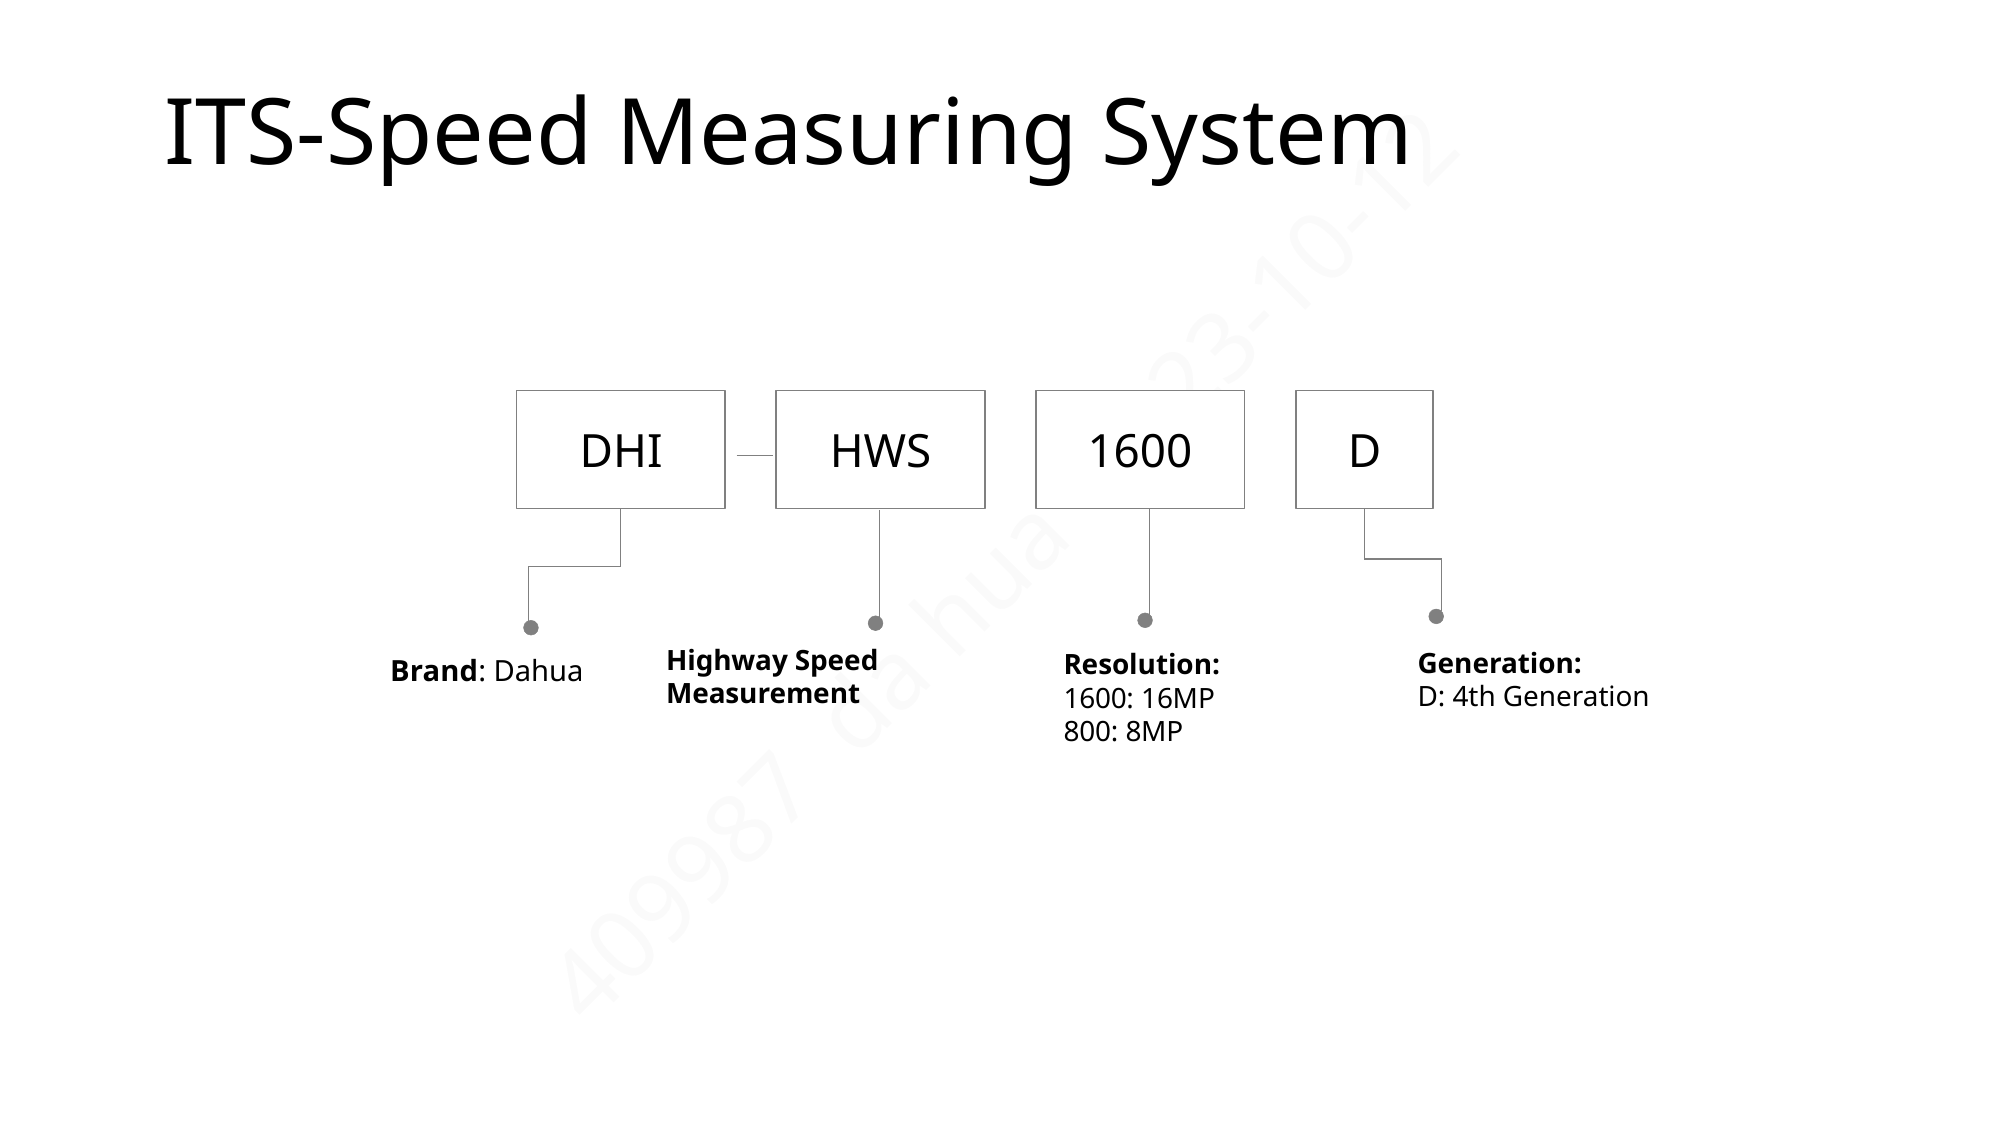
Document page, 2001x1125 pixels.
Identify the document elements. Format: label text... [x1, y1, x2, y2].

text_box HWS [776, 390, 985, 509]
text_box 1600 [1035, 390, 1245, 509]
text_box D [1295, 390, 1434, 509]
text_box Highway Speed Measurement [651, 635, 1064, 717]
text_box Brand: Dahua [375, 644, 602, 695]
text_box [868, 615, 883, 631]
text_box [1428, 609, 1444, 624]
text_box Generation: D: 4th Generation [1402, 638, 1788, 720]
title ITS-Speed Measuring System [149, 63, 2000, 206]
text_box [1351, 521, 1455, 599]
text_box DHI [516, 390, 726, 509]
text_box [517, 520, 633, 613]
text_box [523, 620, 539, 636]
text_box [1137, 612, 1153, 628]
text_box Resolution: 1600: 16MP 800: 8MP [1048, 639, 1434, 755]
